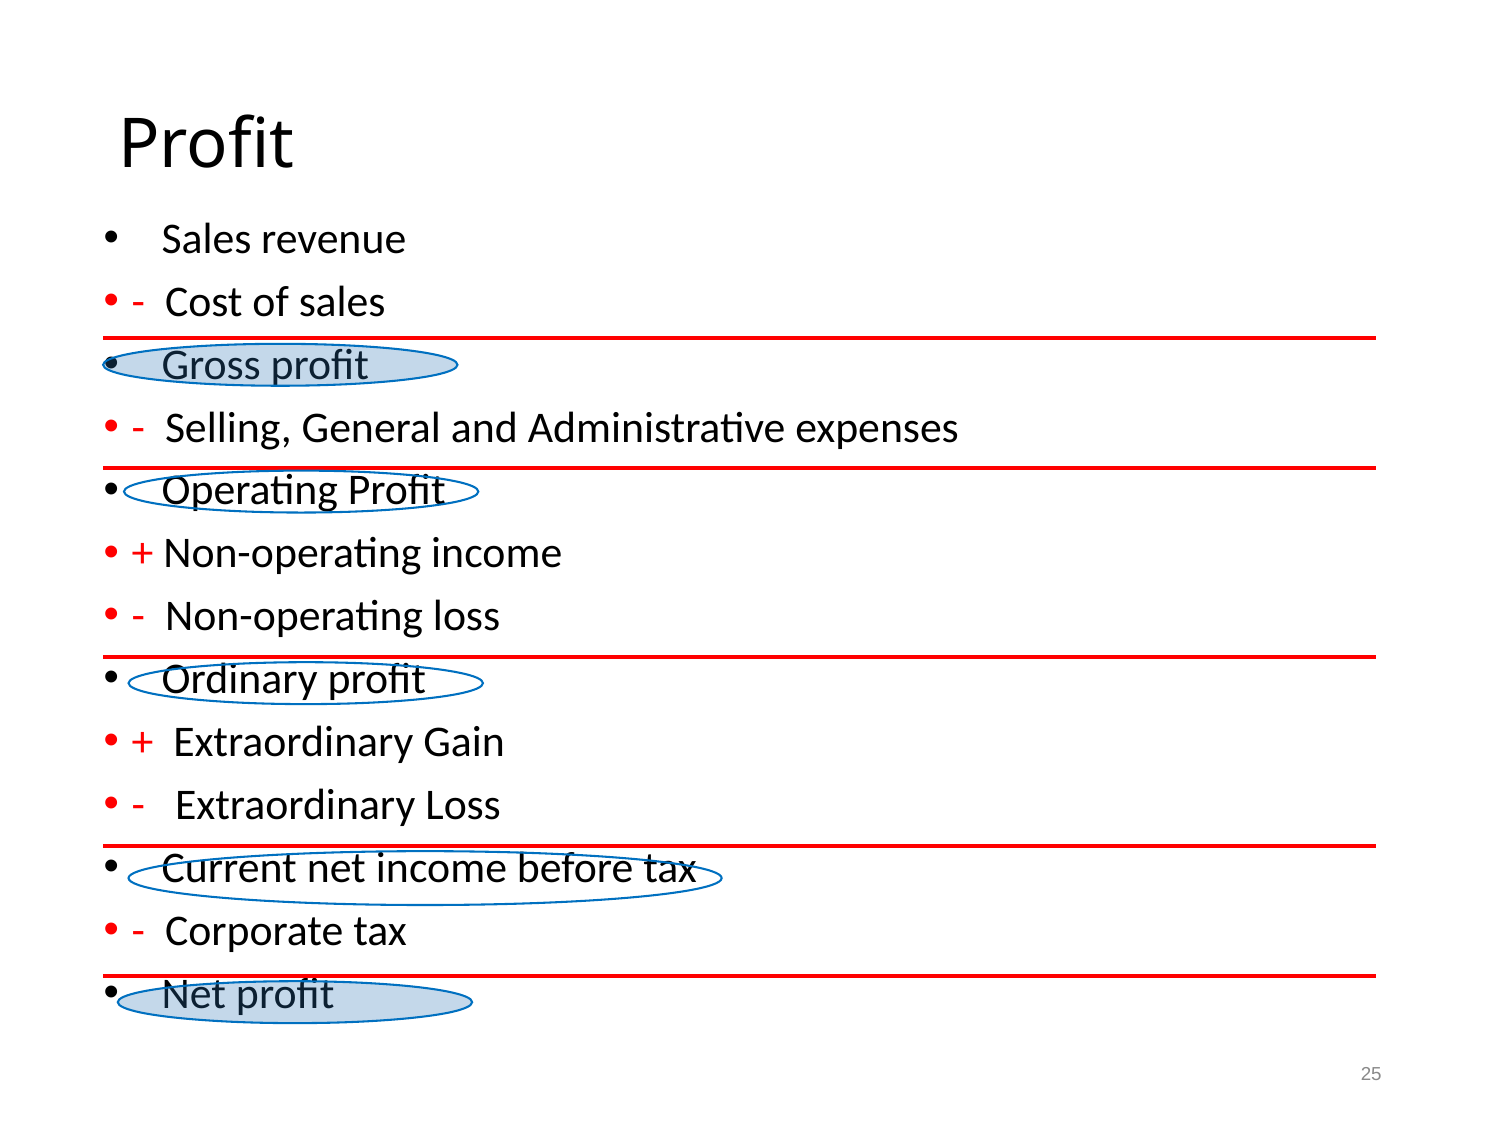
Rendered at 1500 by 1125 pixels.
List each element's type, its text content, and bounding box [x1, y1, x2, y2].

slide_number 25 [1059, 1042, 1397, 1103]
text_box [127, 850, 723, 907]
text_box [101, 342, 459, 387]
text_box [116, 980, 474, 1025]
title Profit [103, 59, 1397, 232]
text_box [122, 469, 480, 514]
text_box [127, 661, 485, 706]
list Sales revenue - Cost of sales Gross profit - Selling, General and Administrative expenses Operating Profit + Non-operating income - Non-operating loss Ordinary profit + Extraordinary Gain - Extraordinary Loss Current net income before tax - Corporate tax Net profit [88, 208, 1383, 1024]
